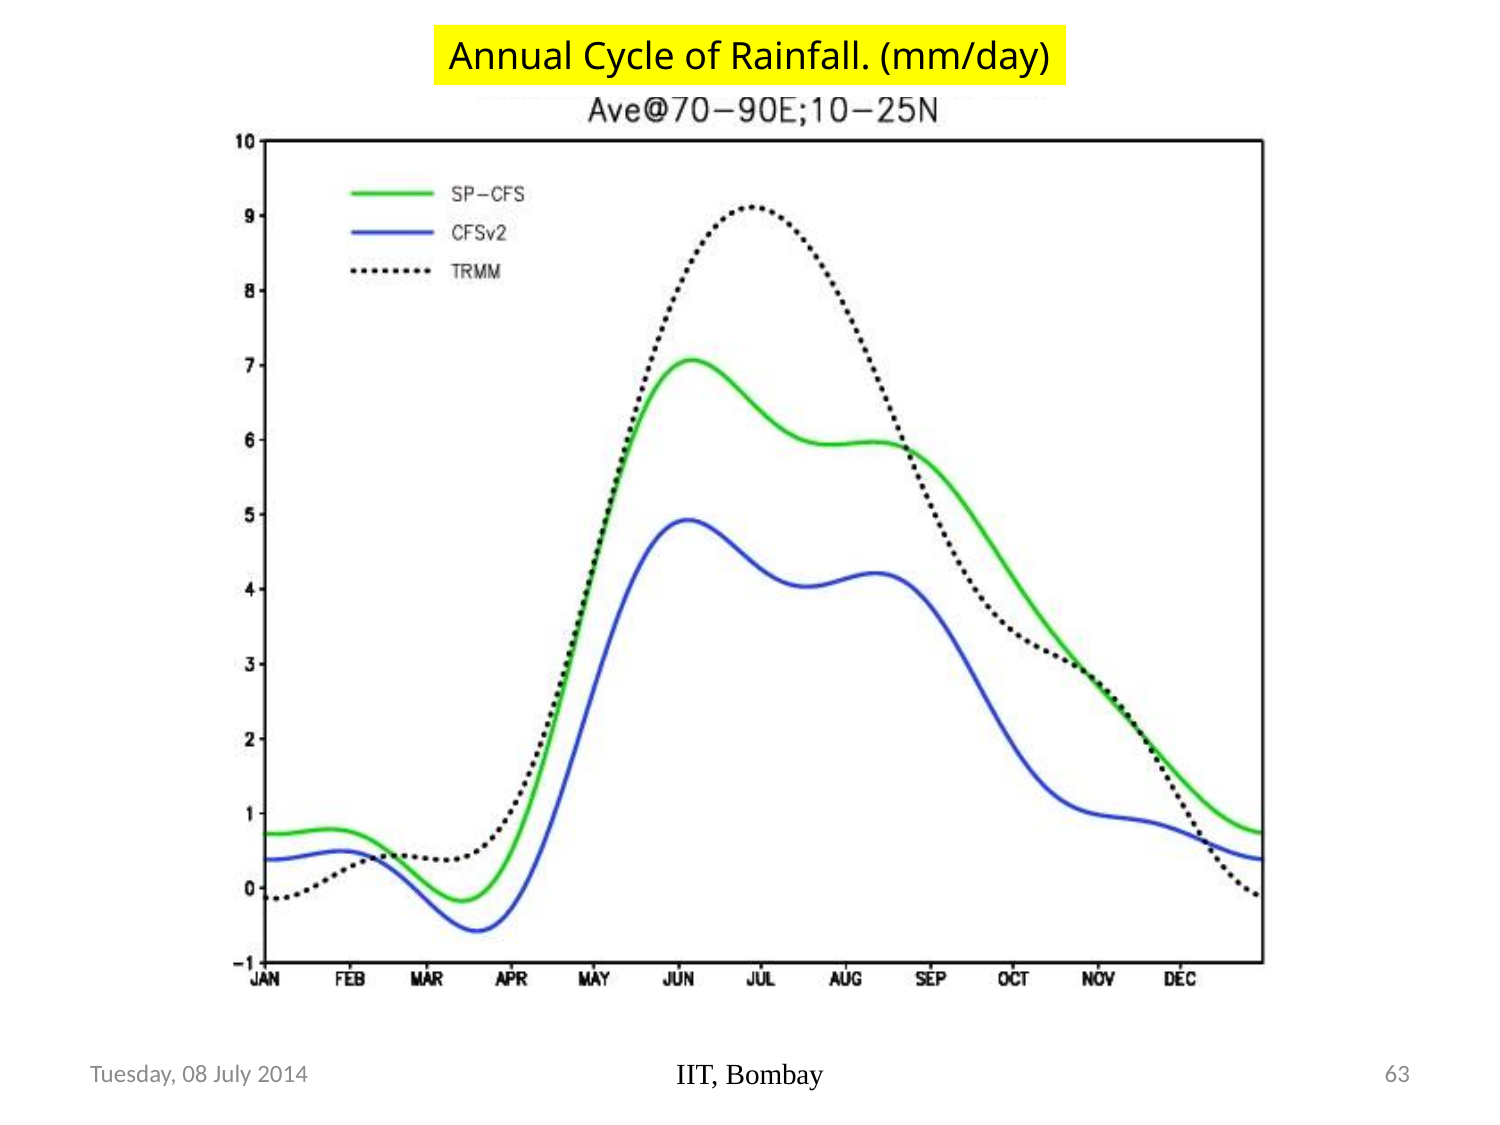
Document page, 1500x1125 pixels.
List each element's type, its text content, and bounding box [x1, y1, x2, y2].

slide_number 63 [1074, 1042, 1425, 1103]
footer IIT, Bombay [512, 1042, 988, 1103]
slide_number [75, 1042, 425, 1103]
text_box Annual Cycle of Rainfall. (mm/day) [433, 24, 1066, 85]
picture [233, 97, 1267, 988]
